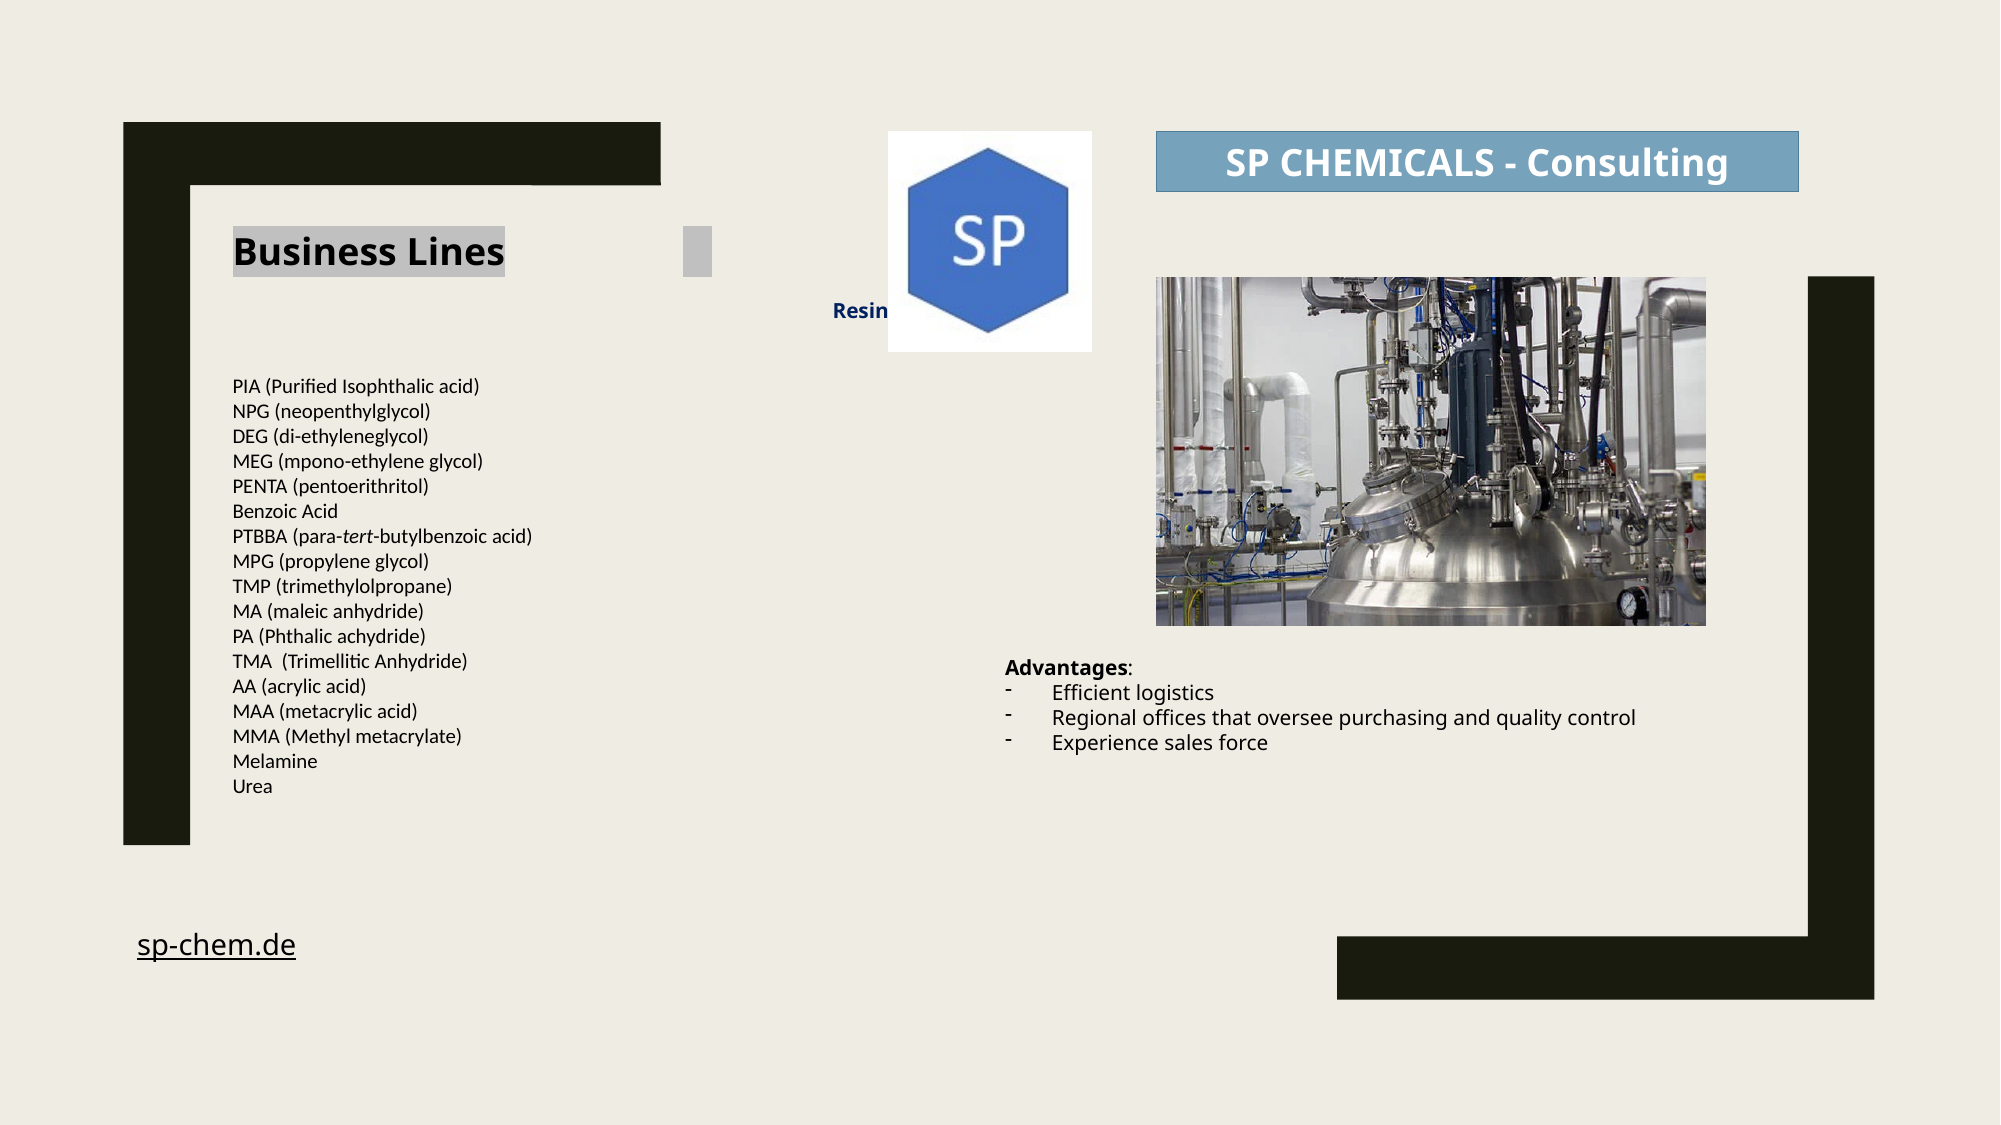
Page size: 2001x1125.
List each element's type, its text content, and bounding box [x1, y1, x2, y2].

text_box Advantages: Efficient logistics Regional offices that oversee purchasing and quality control Experience sales force [990, 647, 1701, 762]
text_box SP CHEMICALS - Consulting [1156, 131, 1799, 192]
picture [888, 131, 1092, 352]
picture [1156, 277, 1706, 626]
text_box Business Lines Resin Intermediates PIA (Purified Isophthalic acid) NPG (neopenthylglycol) DEG (di-ethyleneglycol) MEG (mpono-ethylene glycol) PENTA (pentoerithritol) Benzoic Acid PTBBA (para-tert-butylbenzoic acid) MPG (propylene glycol) TMP (trimethylolpropane) MA (maleic anhydride) PA (Phthalic achydride) TMA (Trimellitic Anhydride) AA (acrylic acid) MAA (metacrylic acid) MMA (Methyl metacrylate) Melamine Urea [217, 175, 1692, 880]
text_box sp-chem.de [122, 919, 459, 974]
